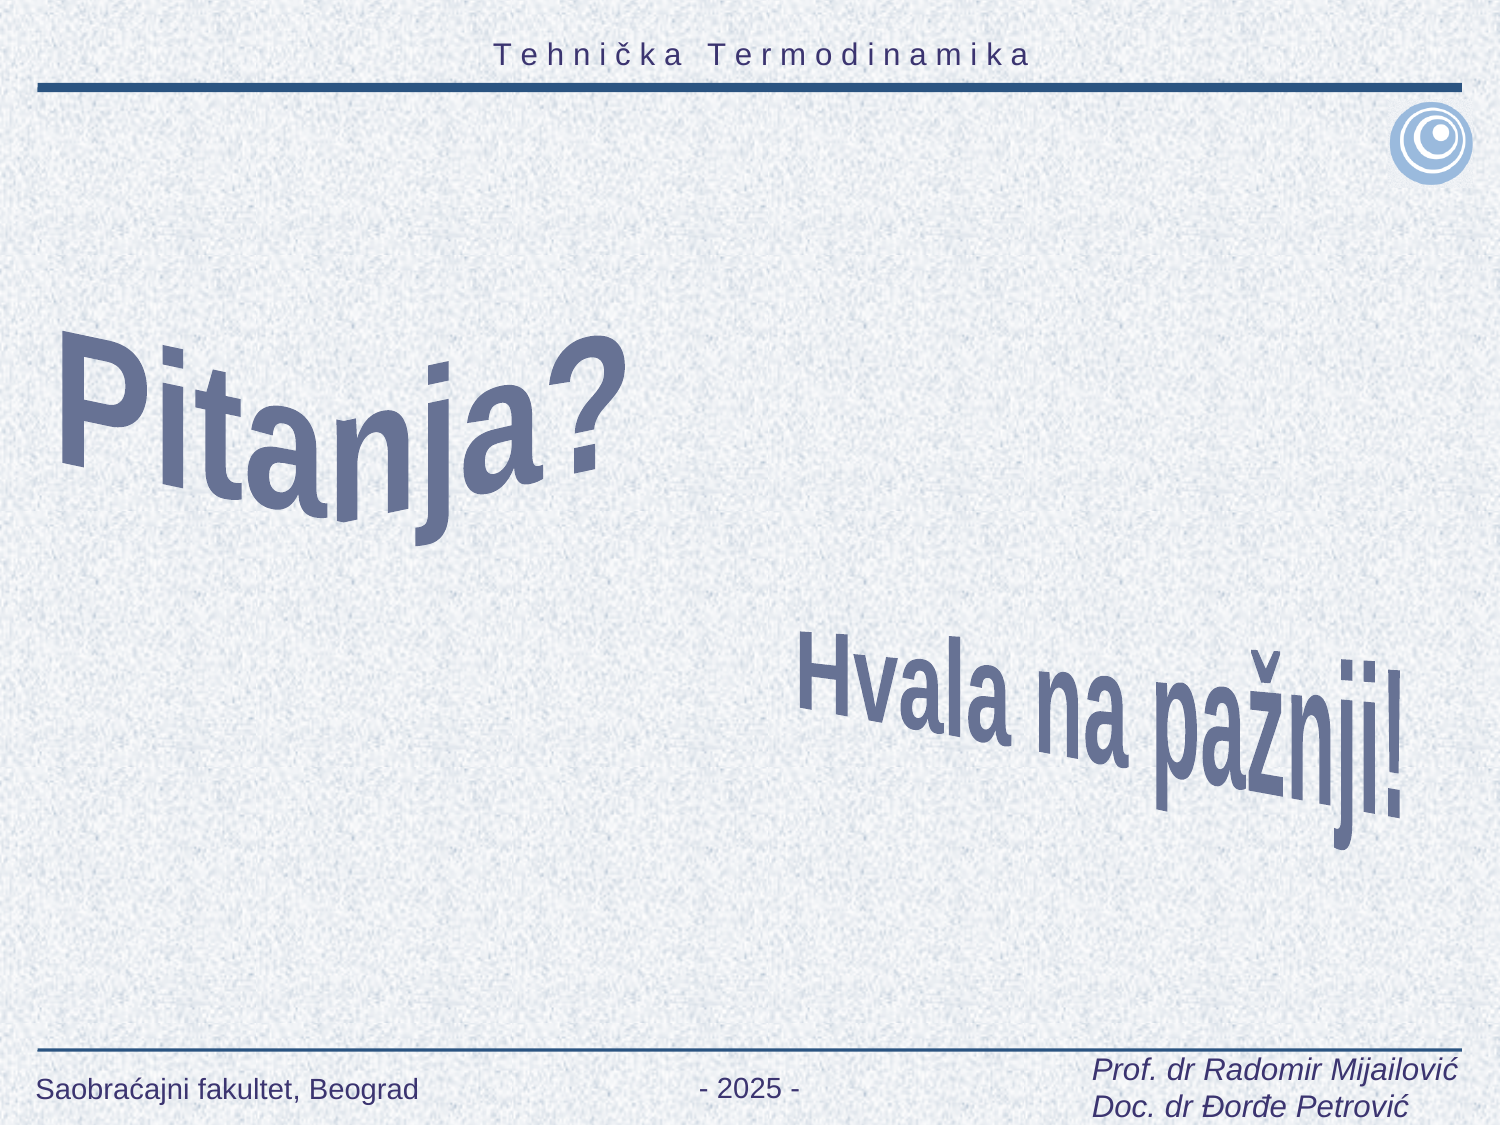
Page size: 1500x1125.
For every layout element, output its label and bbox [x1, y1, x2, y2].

picture [1387, 99, 1473, 188]
